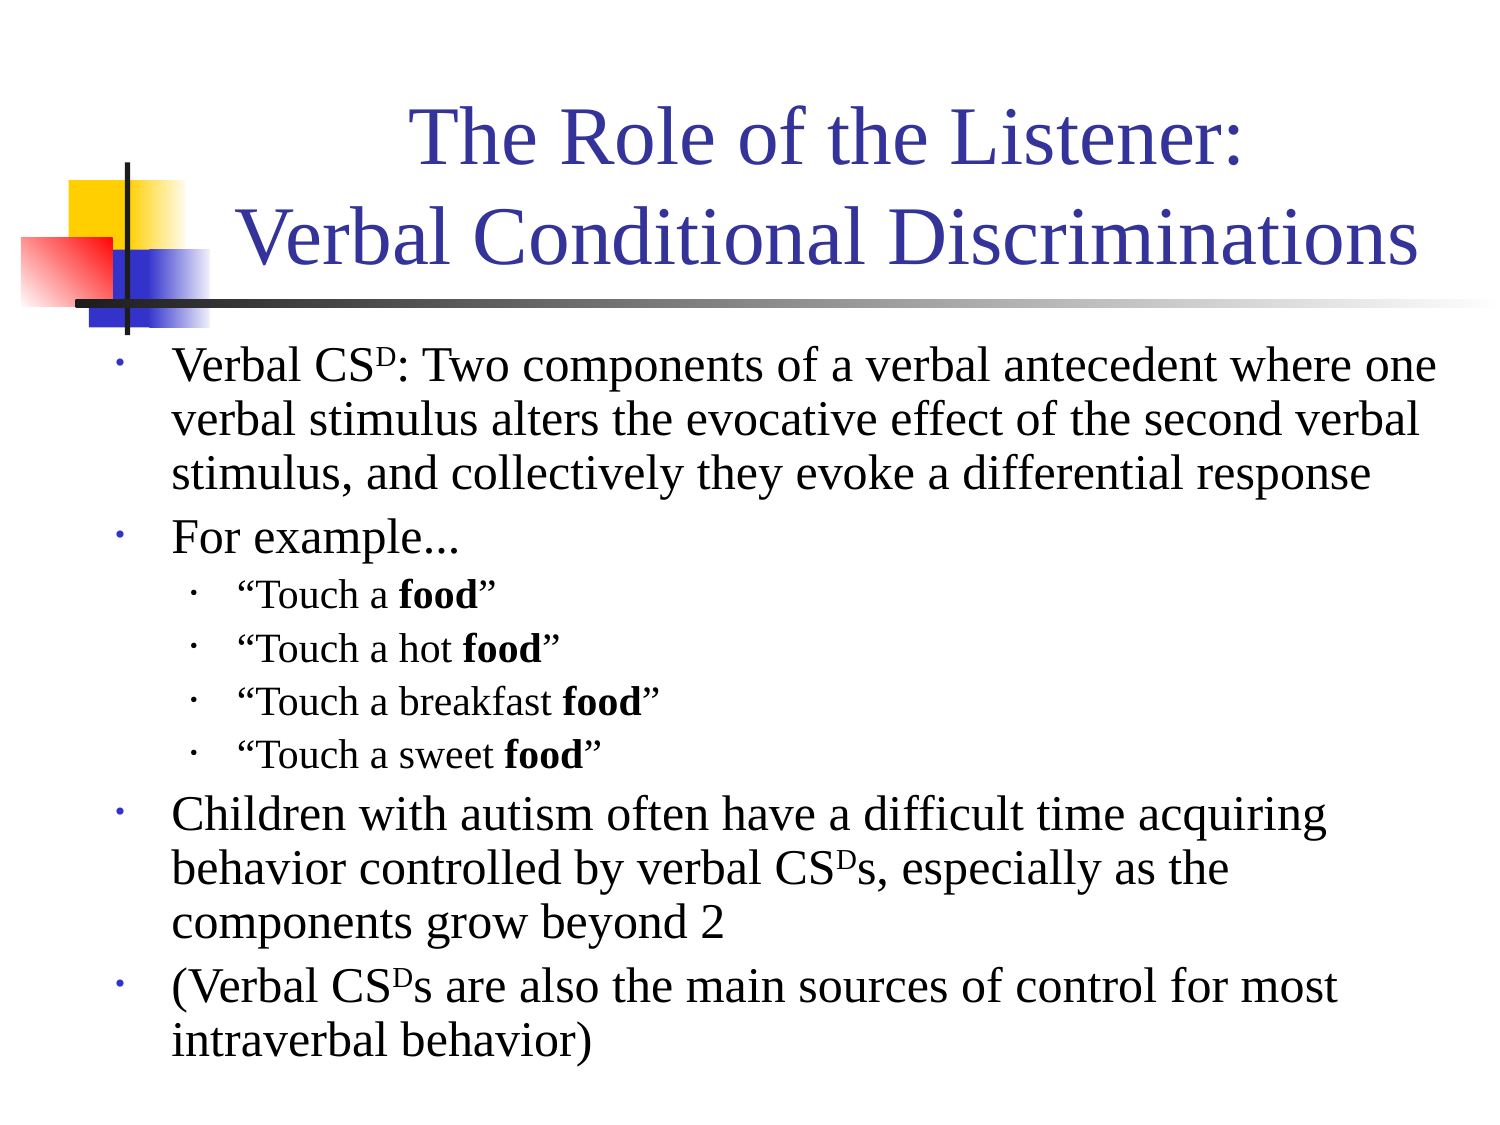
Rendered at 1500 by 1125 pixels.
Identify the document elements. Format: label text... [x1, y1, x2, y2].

title The Role of the Listener: Verbal Conditional Discriminations [188, 101, 1468, 289]
list Verbal CSD: Two components of a verbal antecedent where one verbal stimulus alters the evocative effect of the second verbal stimulus, and collectively they evoke a differential response For example... “Touch a food” “Touch a hot food” “Touch a breakfast food” “Touch a sweet food” Children with autism often have a difficult time acquiring behavior controlled by verbal CSDs, especially as the components grow beyond 2 (Verbal CSDs are also the main sources of control for most intraverbal behavior) [99, 330, 1470, 1007]
